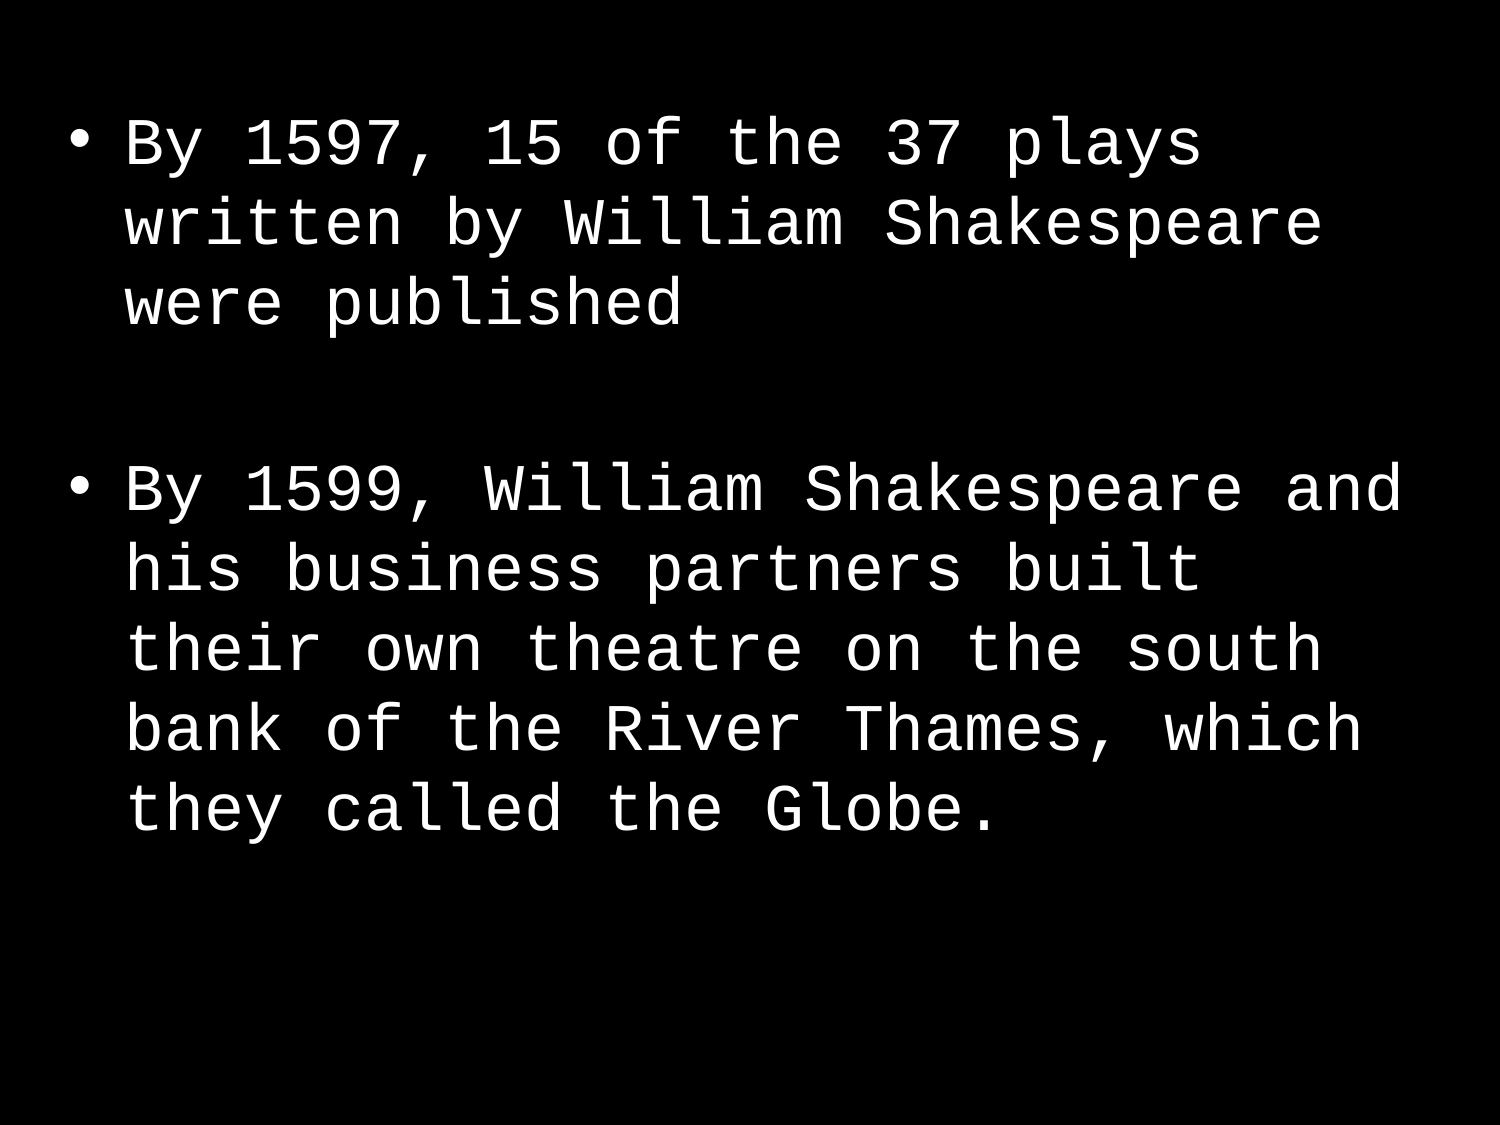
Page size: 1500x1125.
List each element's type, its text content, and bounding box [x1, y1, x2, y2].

list By 1597, 15 of the 37 plays written by William Shakespeare were published By 1599, William Shakespeare and his business partners built their own theatre on the south bank of the River Thames, which they called the Globe. [53, 90, 1425, 1005]
